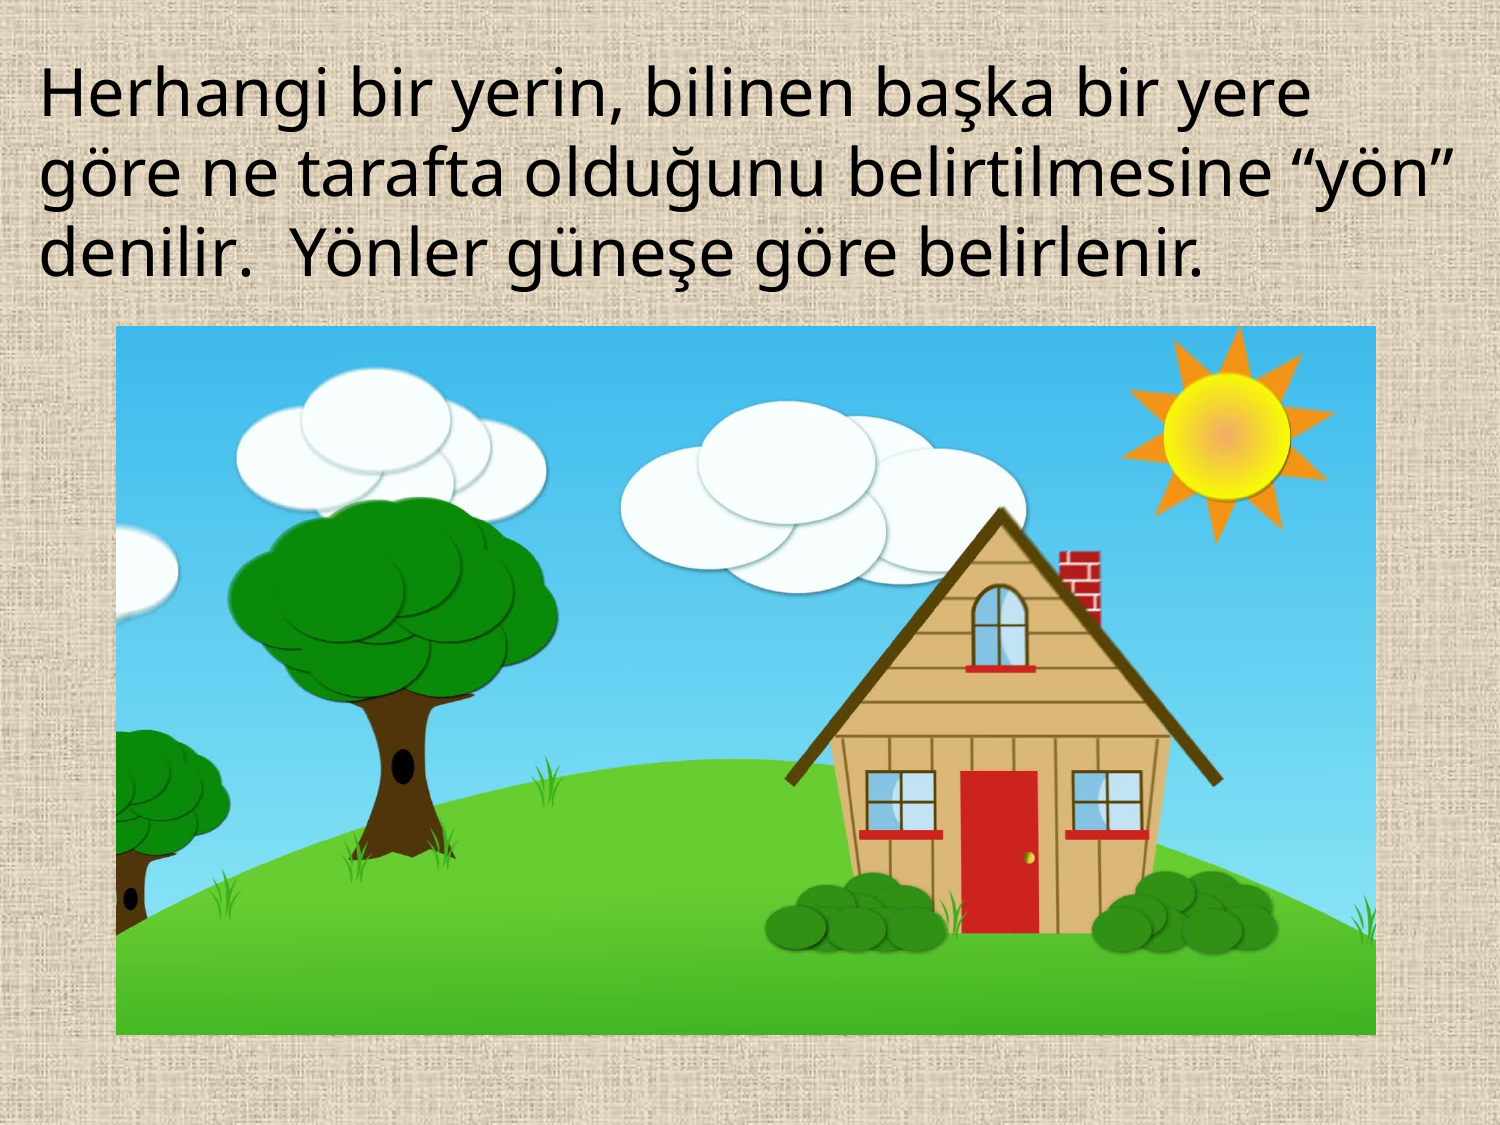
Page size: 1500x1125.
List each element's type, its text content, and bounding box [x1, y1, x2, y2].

text_box Herhangi bir yerin, bilinen başka bir yere göre ne tarafta olduğunu belirtilmesine “yön” denilir. Yönler güneşe göre belirlenir. [23, 42, 1471, 298]
picture [0, 0, 1500, 1125]
